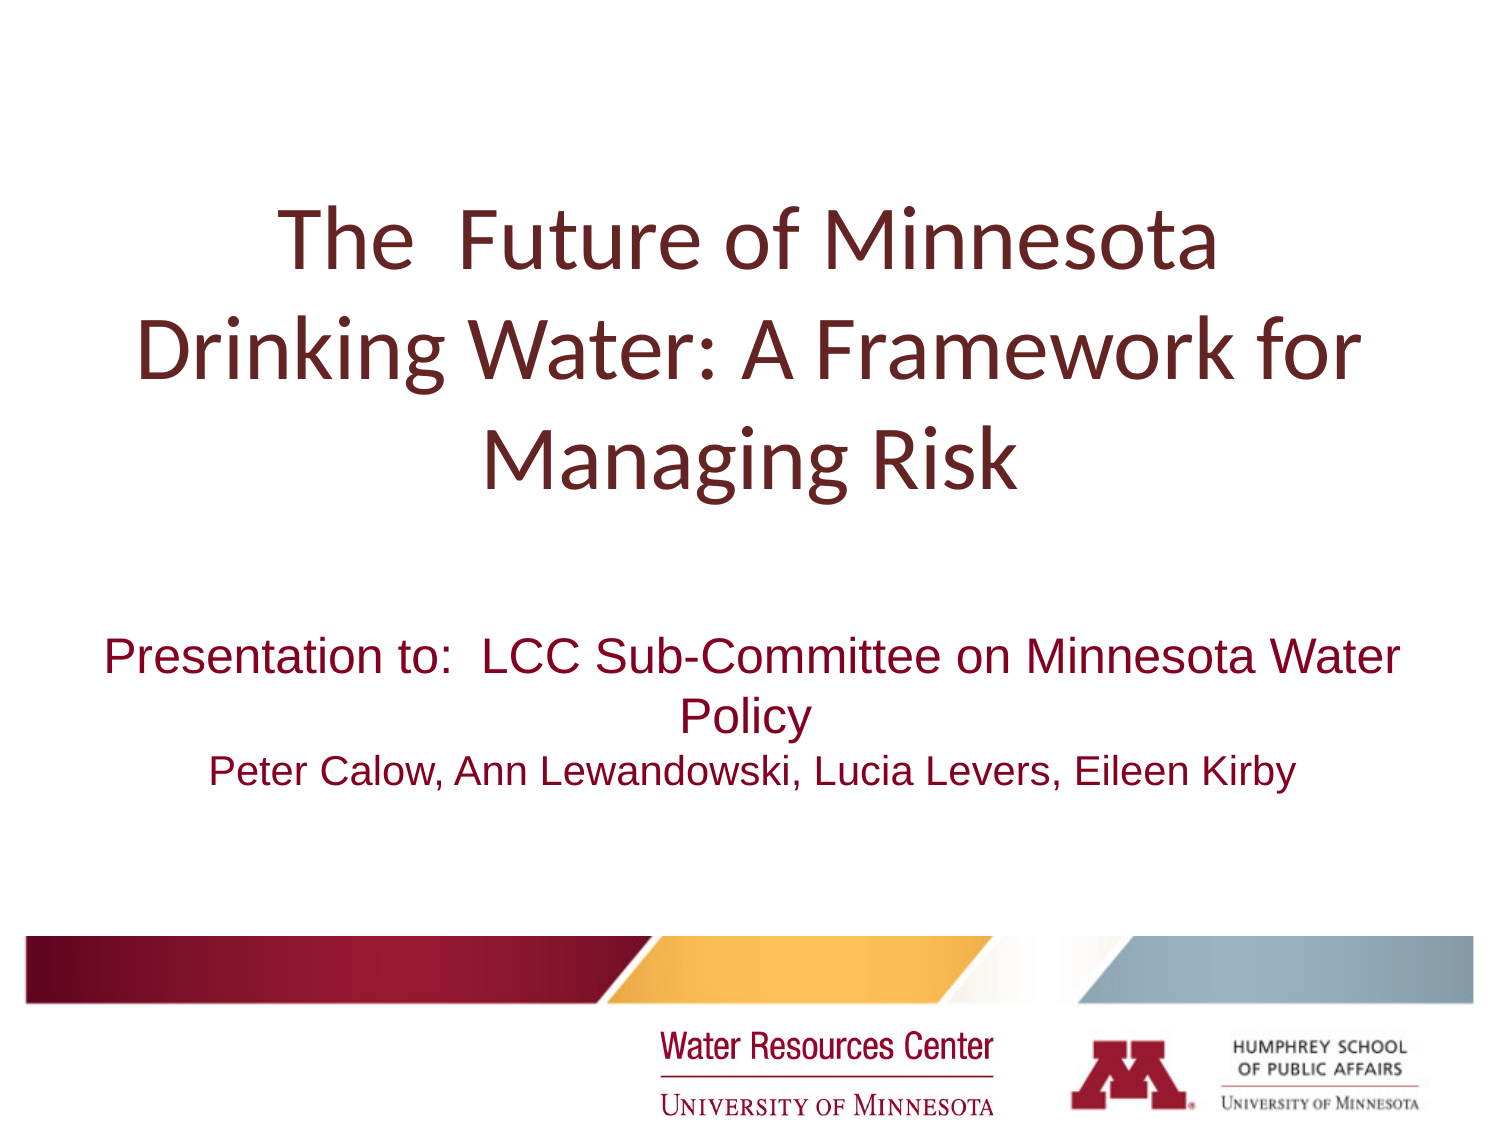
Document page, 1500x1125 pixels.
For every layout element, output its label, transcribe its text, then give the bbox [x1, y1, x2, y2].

subtitle Presentation to: LCC Sub-Committee on Minnesota Water Policy Peter Calow, Ann Lewandowski, Lucia Levers, Eileen Kirby [52, 616, 1453, 852]
title The Future of Minnesota Drinking Water: A Framework for Managing Risk [112, 126, 1388, 461]
picture [0, 936, 1500, 1125]
